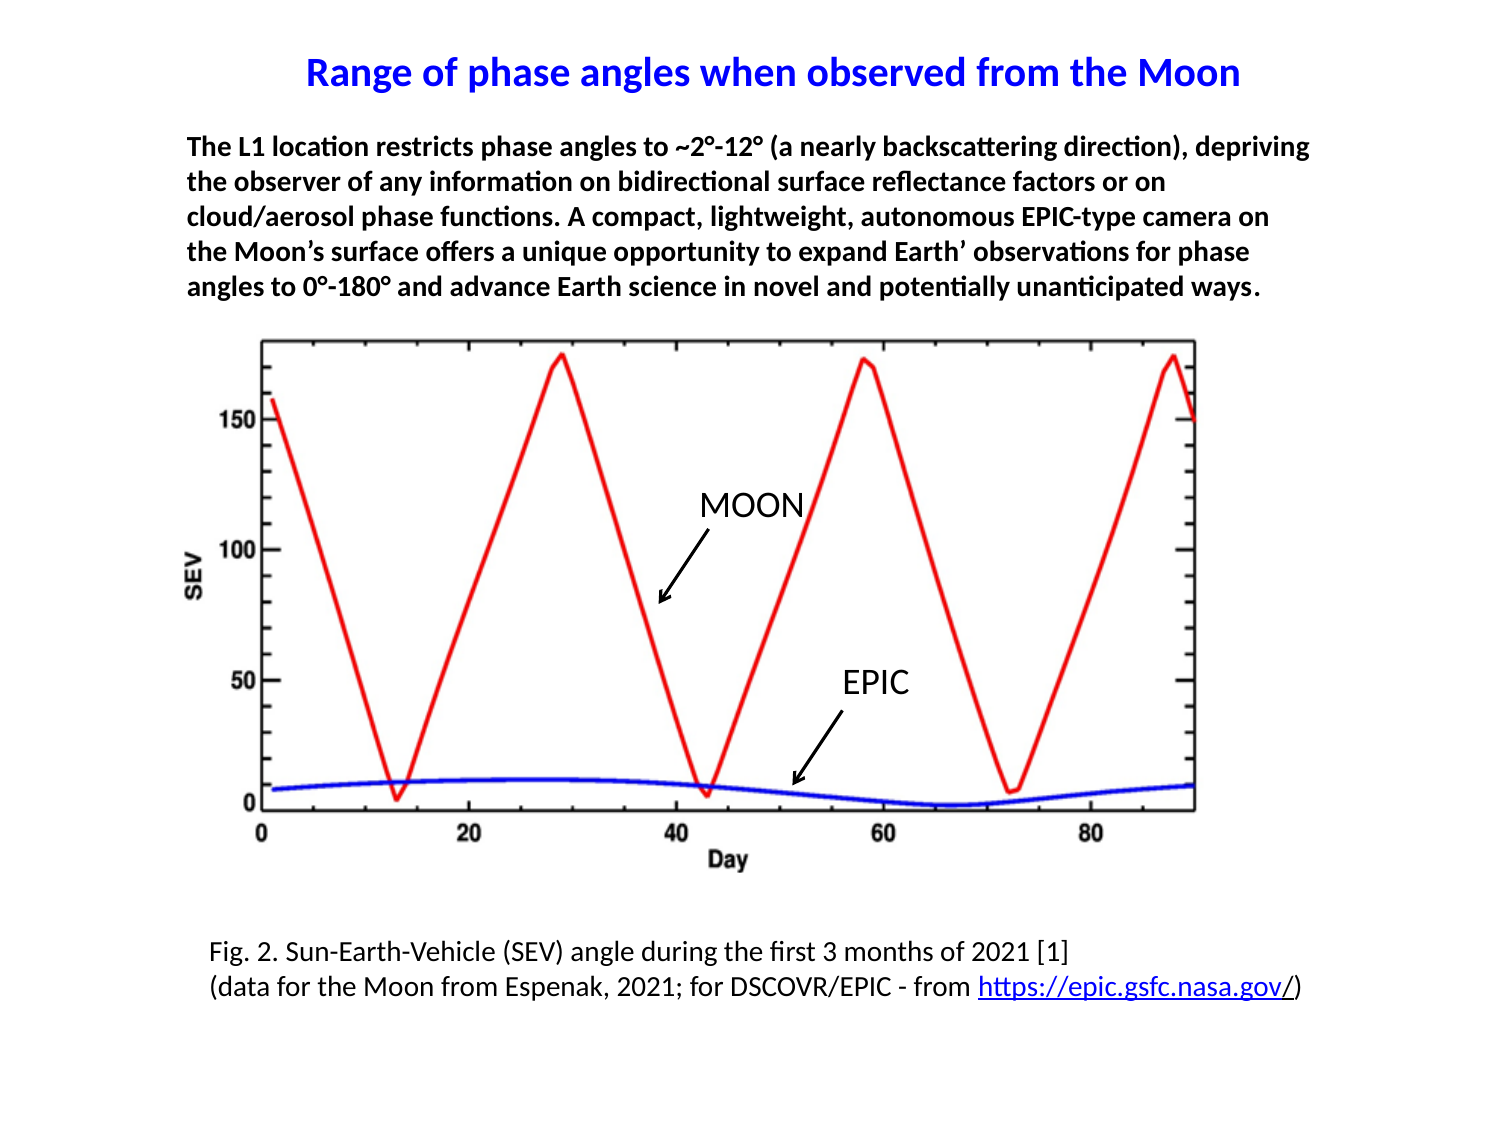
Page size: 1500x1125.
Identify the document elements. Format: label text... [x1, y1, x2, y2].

picture [62, 312, 1500, 1125]
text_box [792, 710, 843, 786]
text_box Range of phase angles when observed from the Moon [291, 37, 1267, 103]
text_box The L1 location restricts phase angles to ~2°-12° (a nearly backscattering direction), depriving the observer of any information on bidirectional surface reflectance factors or on cloud/aerosol phase functions. A compact, lightweight, autonomous EPIC-type camera on the Moon’s surface offers a unique opportunity to expand Earth’ observations for phase angles to 0°-180° and advance Earth science in novel and potentially unanticipated ways. [172, 120, 1330, 310]
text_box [658, 528, 709, 605]
